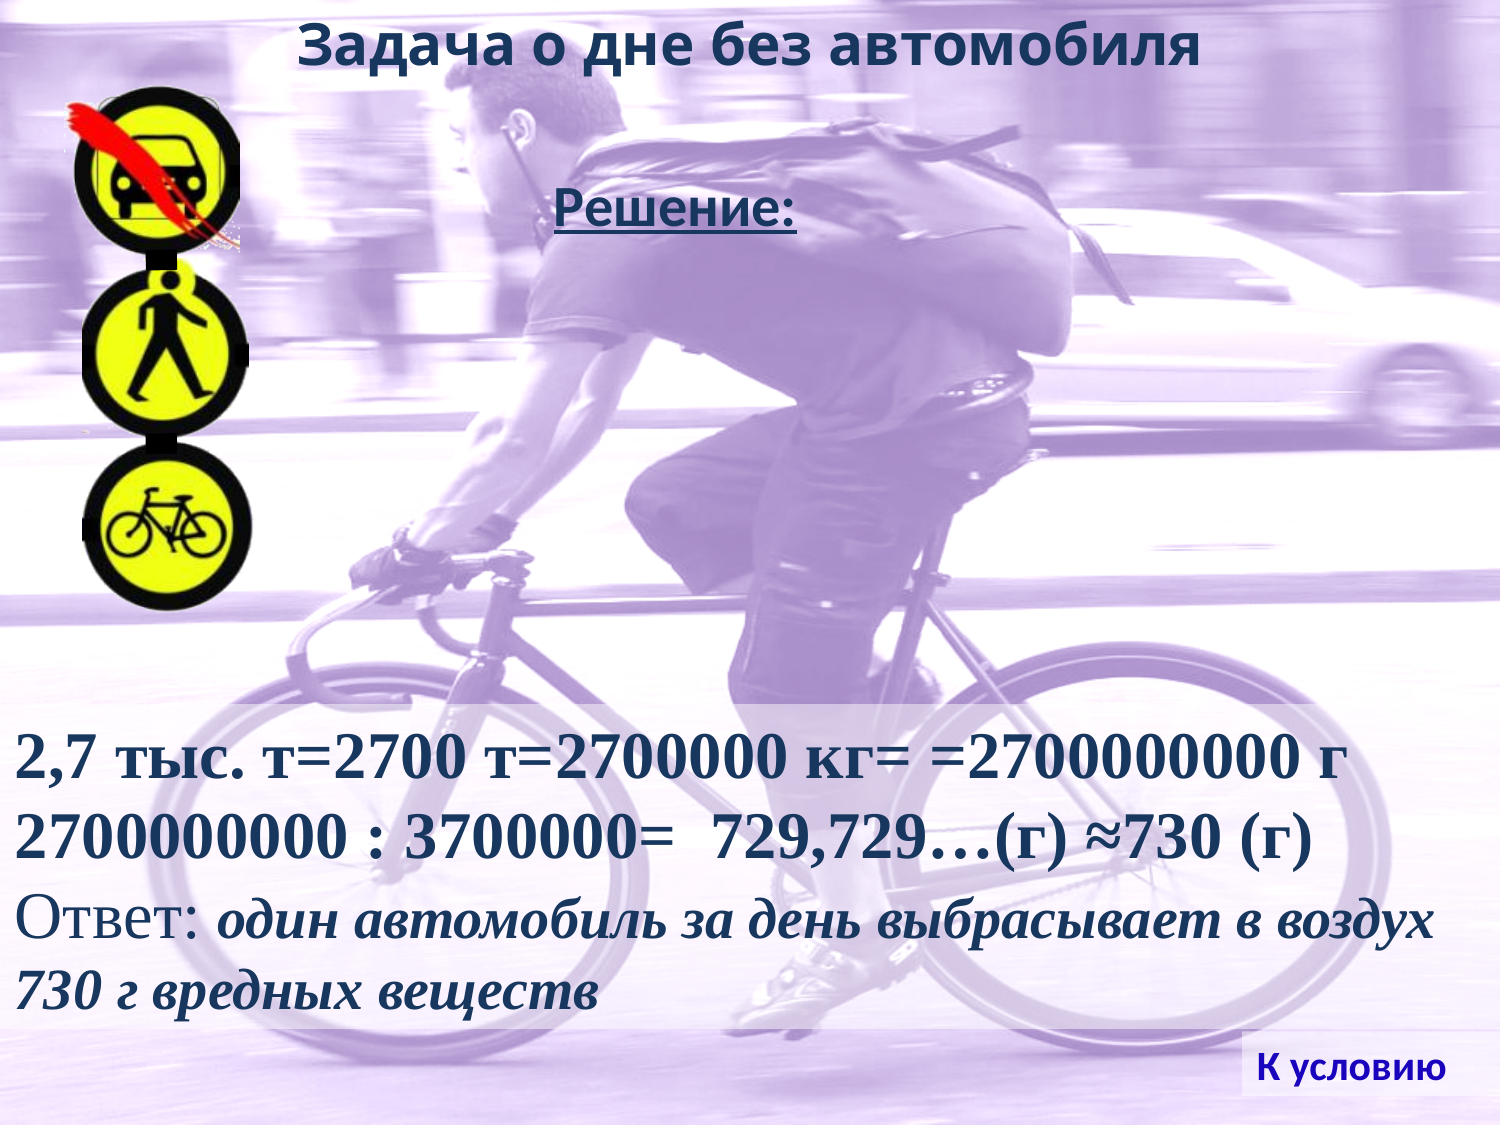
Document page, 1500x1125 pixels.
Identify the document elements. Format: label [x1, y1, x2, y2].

picture [0, 0, 1500, 1125]
text_box [64, 77, 267, 618]
